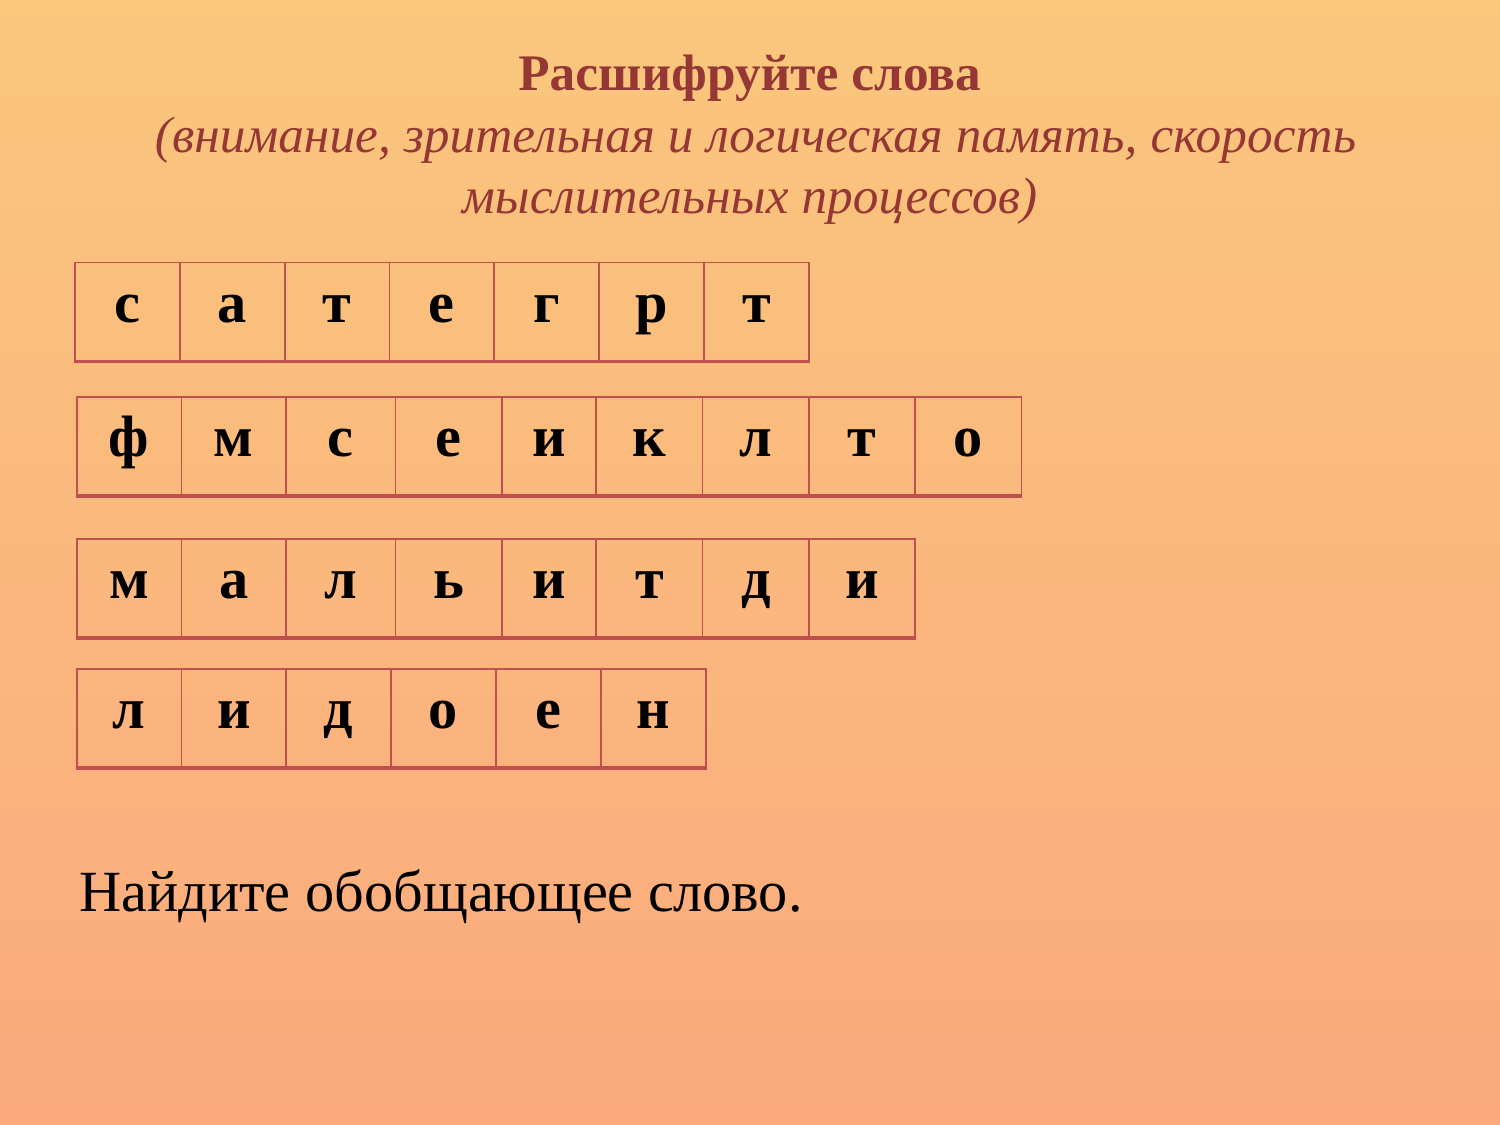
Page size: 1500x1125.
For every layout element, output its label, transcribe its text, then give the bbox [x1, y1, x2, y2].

table_header а [181, 263, 284, 360]
table_header л [78, 670, 181, 766]
table_header м [78, 540, 181, 636]
table_header и [503, 540, 595, 636]
table_header н [602, 670, 705, 766]
table_header т [597, 540, 702, 636]
table_header р [600, 263, 703, 360]
table_header с [76, 263, 179, 360]
table_header с [287, 398, 395, 494]
table_header и [810, 540, 914, 636]
table_header е [497, 670, 600, 766]
table_header л [703, 398, 808, 494]
table_header о [916, 398, 1021, 494]
table_header о [392, 670, 495, 766]
table_header л [287, 540, 395, 636]
title Расшифруйте слова (внимание, зрительная и логическая память, скорость мыслительных процессов) [75, 30, 1425, 233]
table_header е [396, 398, 501, 494]
table_header и [503, 398, 595, 494]
table_header д [703, 540, 808, 636]
table_header т [286, 263, 389, 360]
table_header а [182, 540, 285, 636]
text_box Найдите обобщающее слово. [64, 846, 951, 931]
table_header д [287, 670, 390, 766]
table_header е [390, 263, 493, 360]
table_header м [182, 398, 285, 494]
table_header т [810, 398, 914, 494]
table_header ф [78, 398, 181, 494]
table_header и [182, 670, 285, 766]
table_header ь [396, 540, 501, 636]
table_header г [495, 263, 598, 360]
table_header к [597, 398, 702, 494]
table_header т [705, 263, 808, 360]
